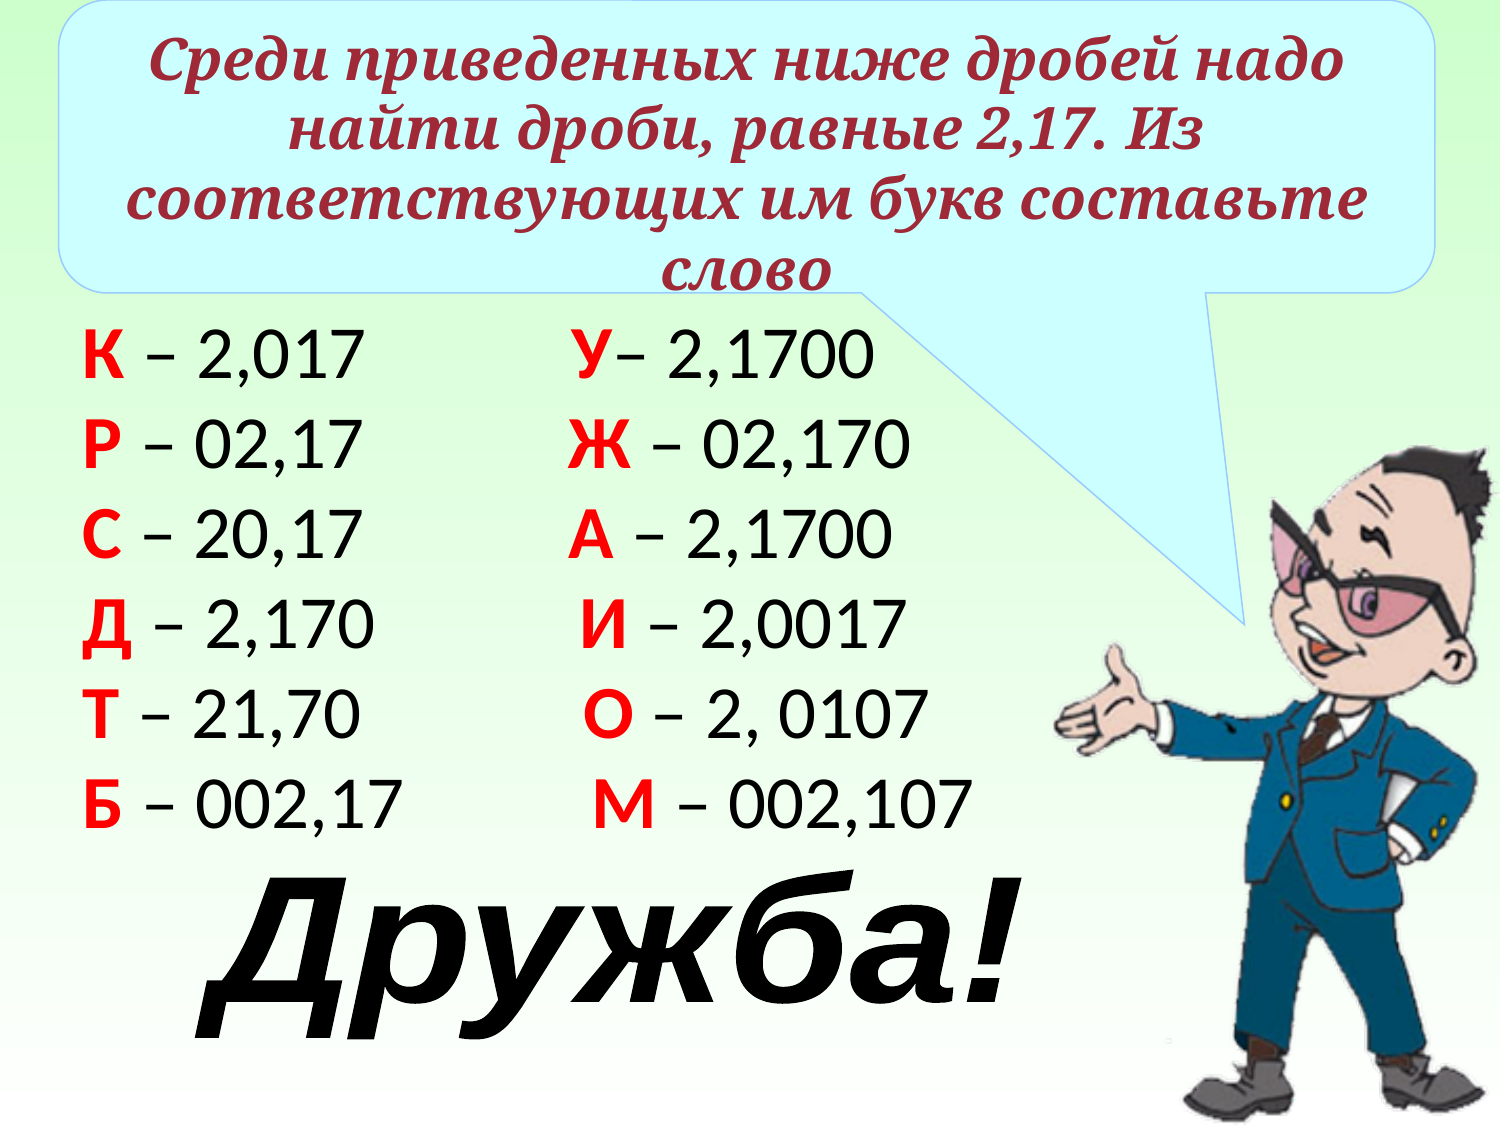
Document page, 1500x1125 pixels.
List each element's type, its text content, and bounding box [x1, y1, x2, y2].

text_box К – 2,017 У– 2,1700 Р – 02,17 Ж – 02,170 С – 20,17 А – 2,1700 Д – 2,170 И – 2,0017 Т – 21,70 О – 2, 0107 Б – 002,17 М – 002,107 [0, 295, 1196, 851]
text_box Среди приведенных ниже дробей надо найти дроби, равные 2,17. Из соответствующих им букв составьте слово [58, 0, 1435, 442]
picture [1052, 444, 1500, 1125]
